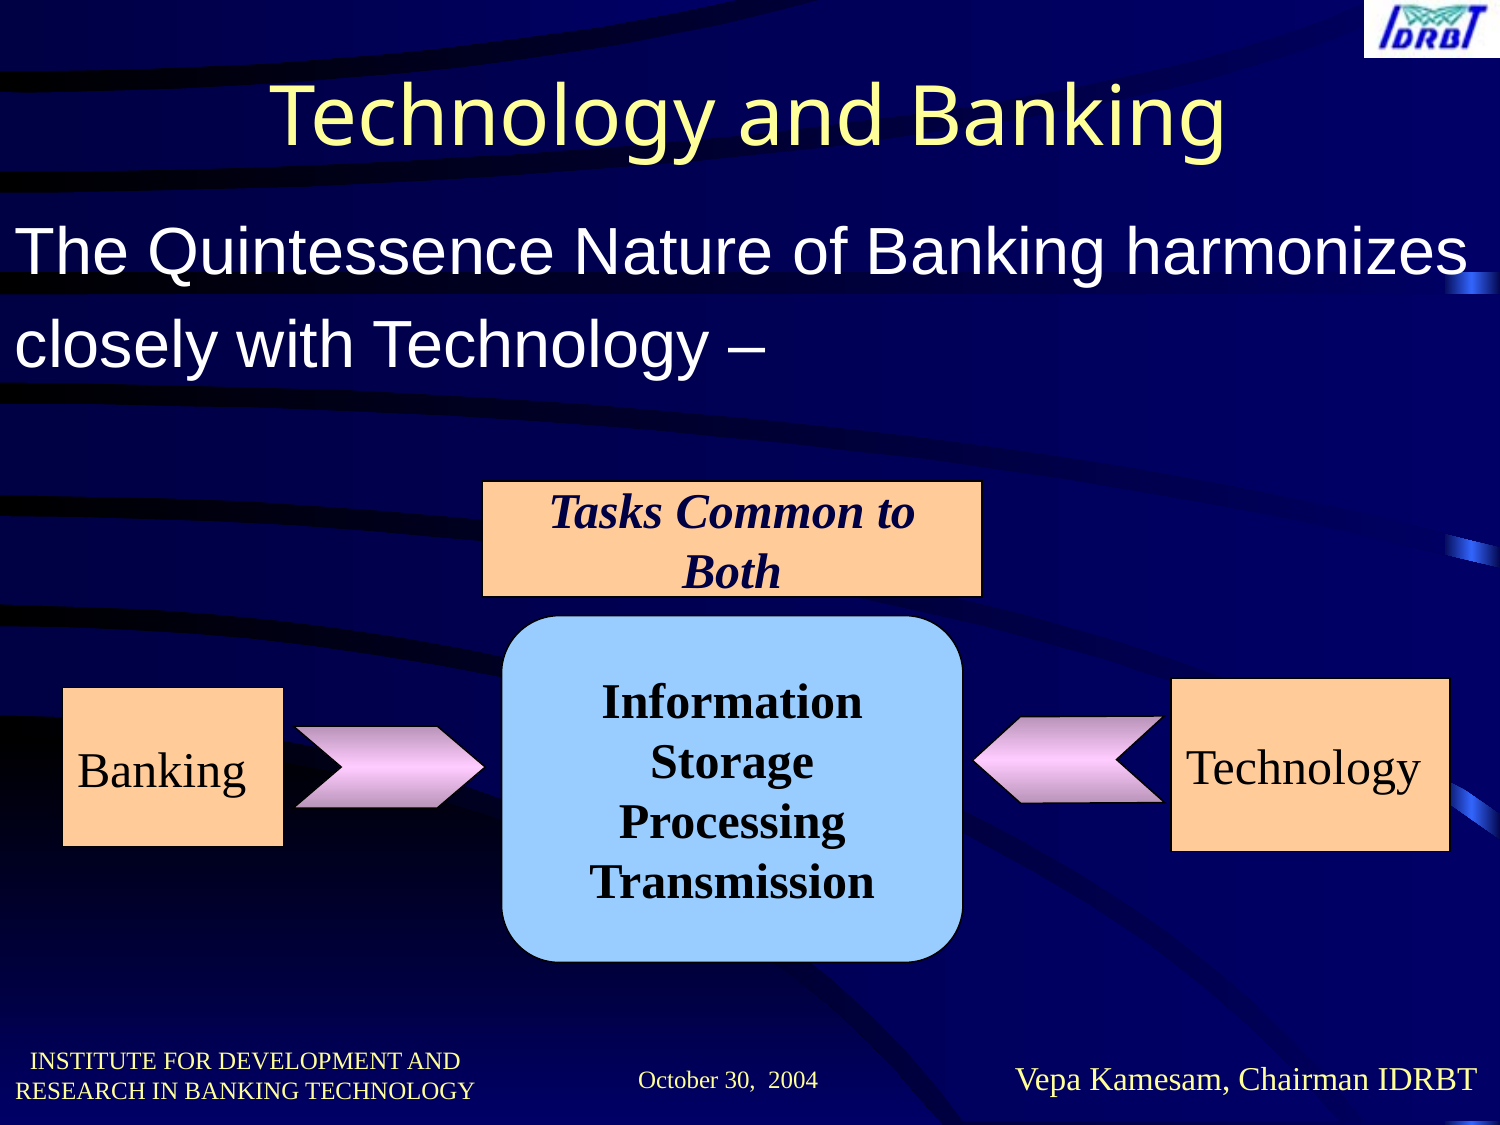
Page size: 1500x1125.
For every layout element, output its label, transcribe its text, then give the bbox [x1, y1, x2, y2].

picture [1425, 0, 1500, 58]
text_box The Quintessence Nature of Banking harmonizes closely with Technology – [0, 200, 1500, 1063]
text_box Technology and Banking [74, 0, 1425, 200]
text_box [62, 480, 1451, 963]
